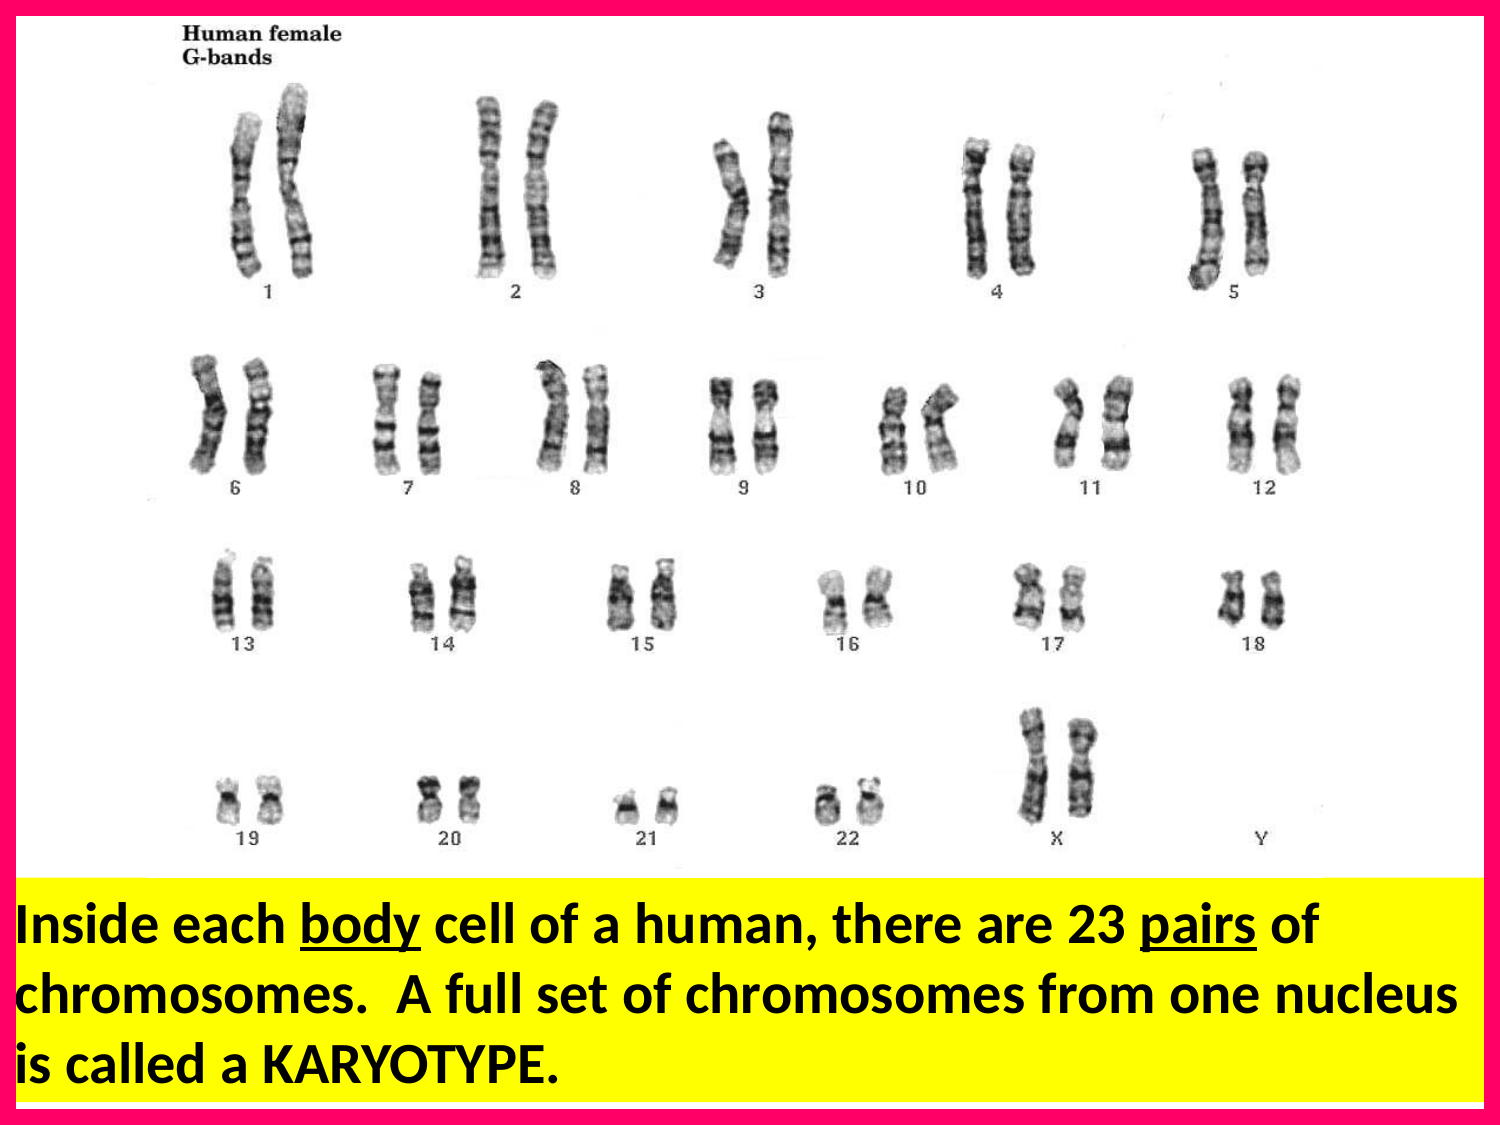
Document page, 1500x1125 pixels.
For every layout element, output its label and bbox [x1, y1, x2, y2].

picture [147, 0, 1324, 878]
text_box [0, 0, 1500, 1125]
